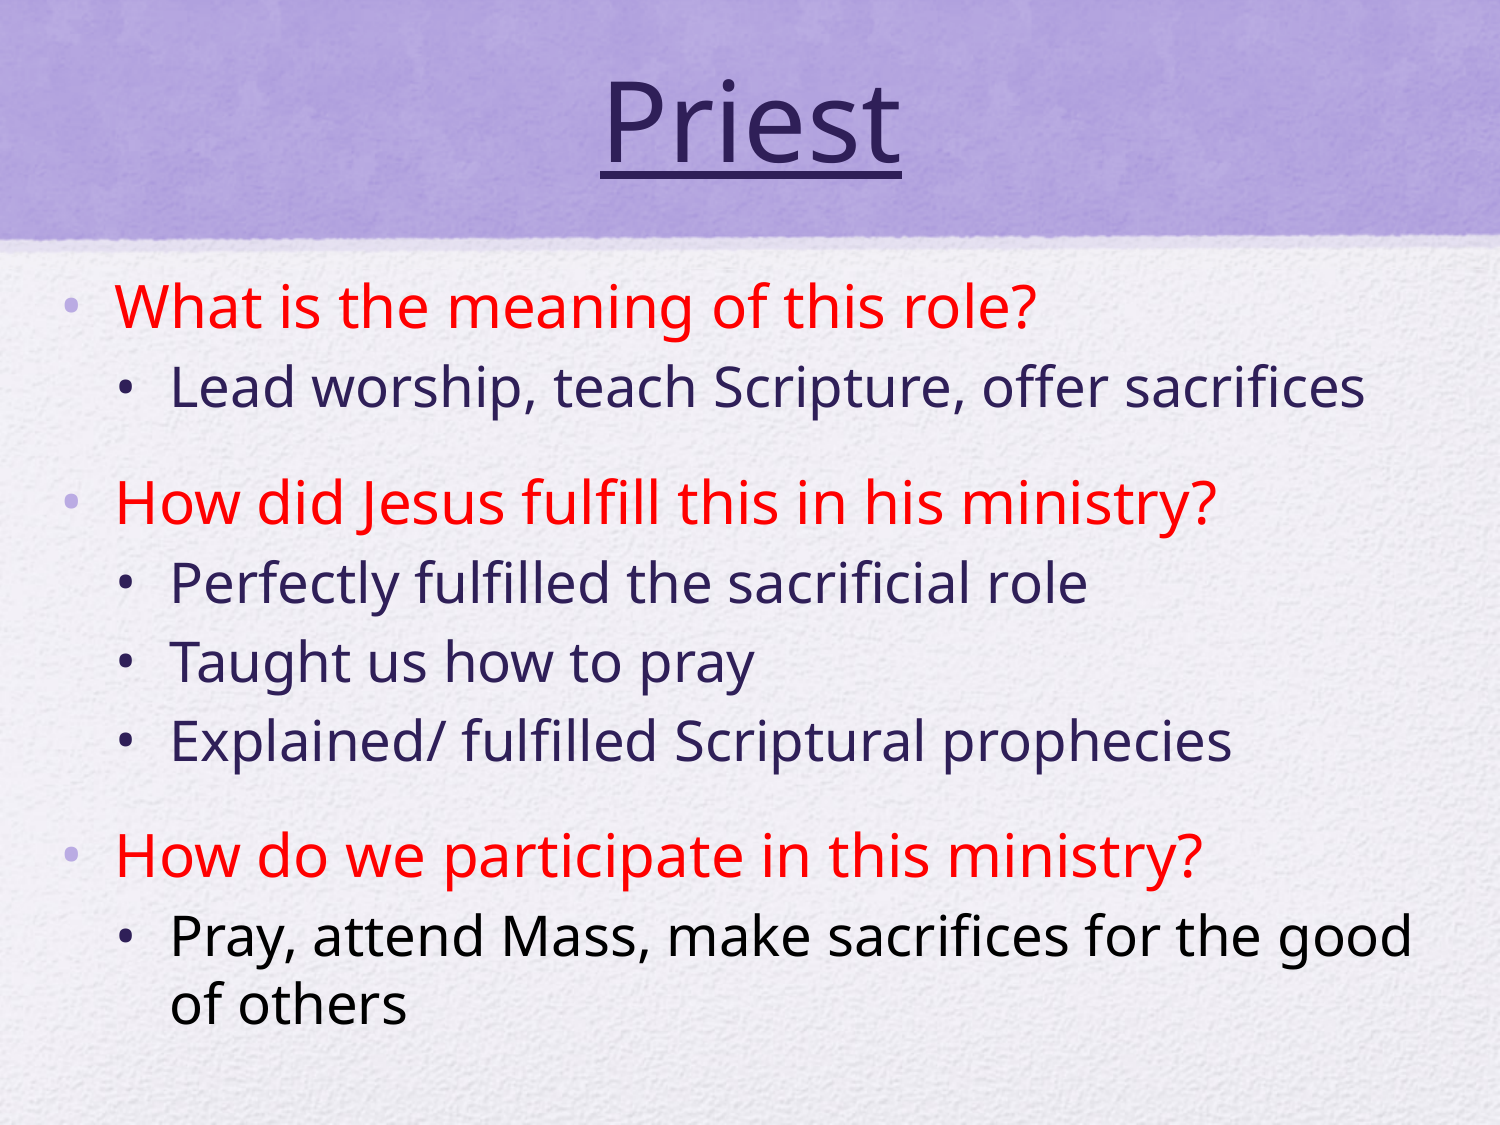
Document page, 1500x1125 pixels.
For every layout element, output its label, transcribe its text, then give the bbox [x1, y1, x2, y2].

list What is the meaning of this role? Lead worship, teach Scripture, offer sacrifices How did Jesus fulfill this in his ministry? Perfectly fulfilled the sacrificial role Taught us how to pray Explained/ fulfilled Scriptural prophecies How do we participate in this ministry? Pray, attend Mass, make sacrifices for the good of others [45, 260, 1455, 1046]
title Priest [129, 6, 1372, 239]
picture [0, 225, 1500, 1125]
